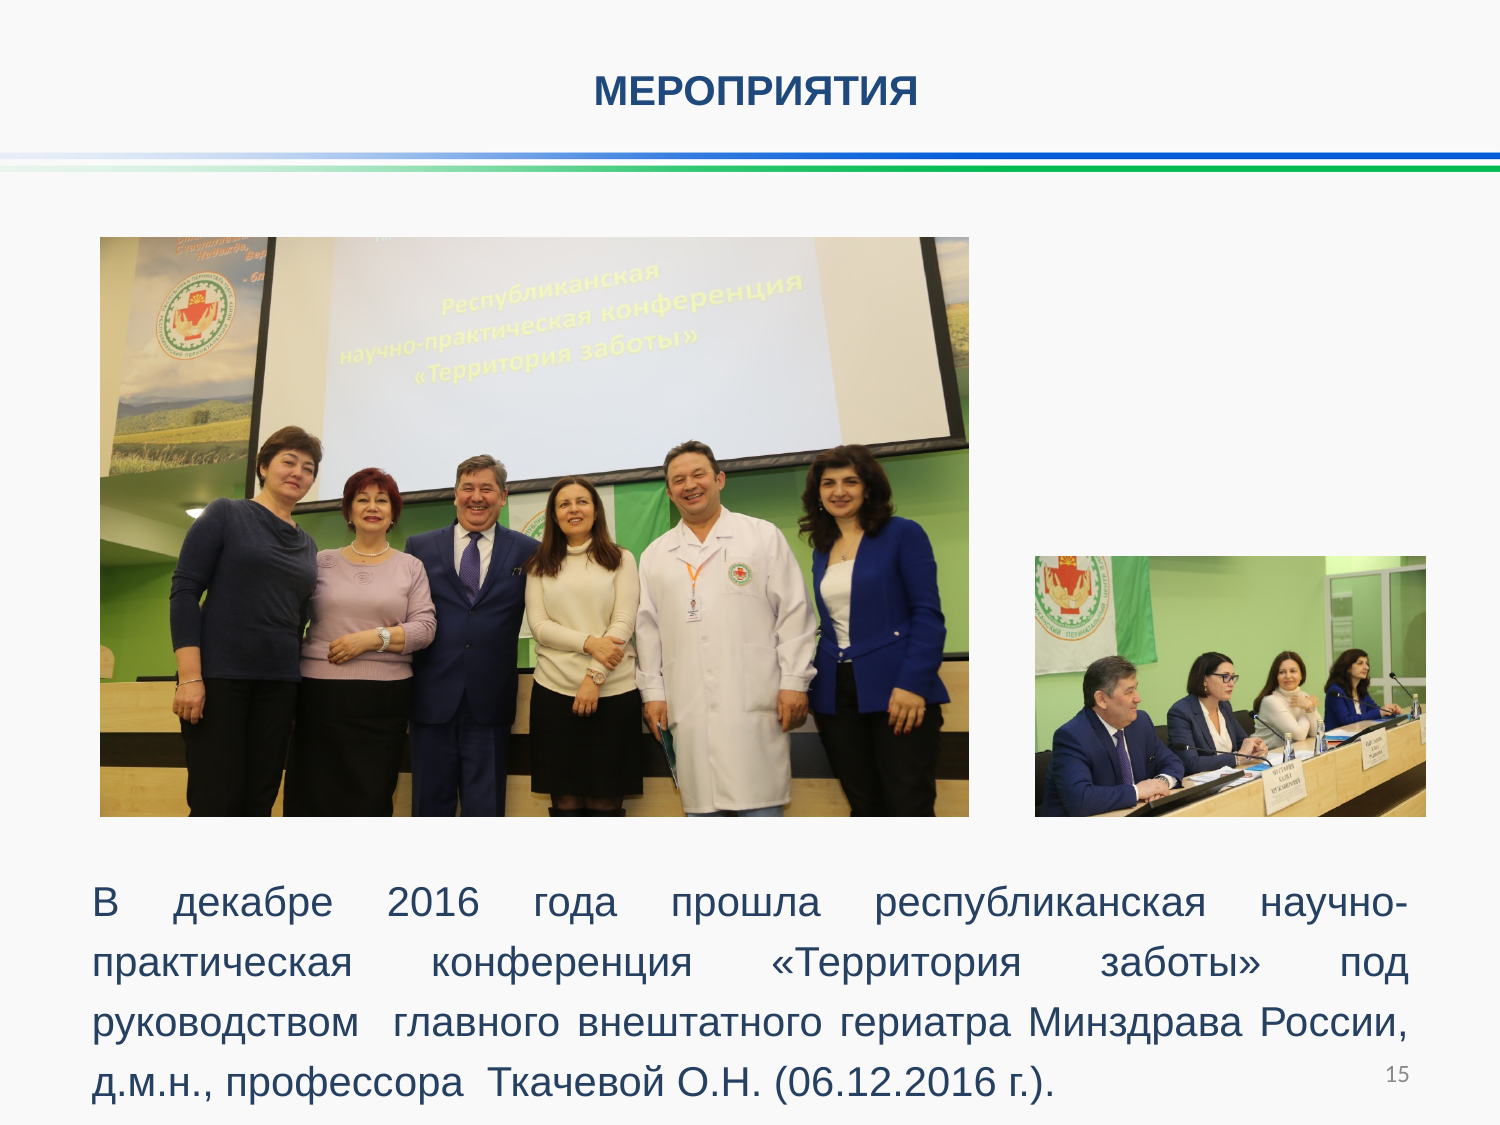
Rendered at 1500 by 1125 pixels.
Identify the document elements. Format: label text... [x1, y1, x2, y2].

text_box Мероприятия [47, 56, 1465, 122]
picture [0, 0, 1500, 1125]
text_box В декабре 2016 года прошла республиканская научно-практическая конференция «Территория заботы» под руководством главного внештатного гериатра Минздрава России, д.м.н., профессора Ткачевой О.Н. (06.12.2016 г.). [77, 857, 1424, 1113]
